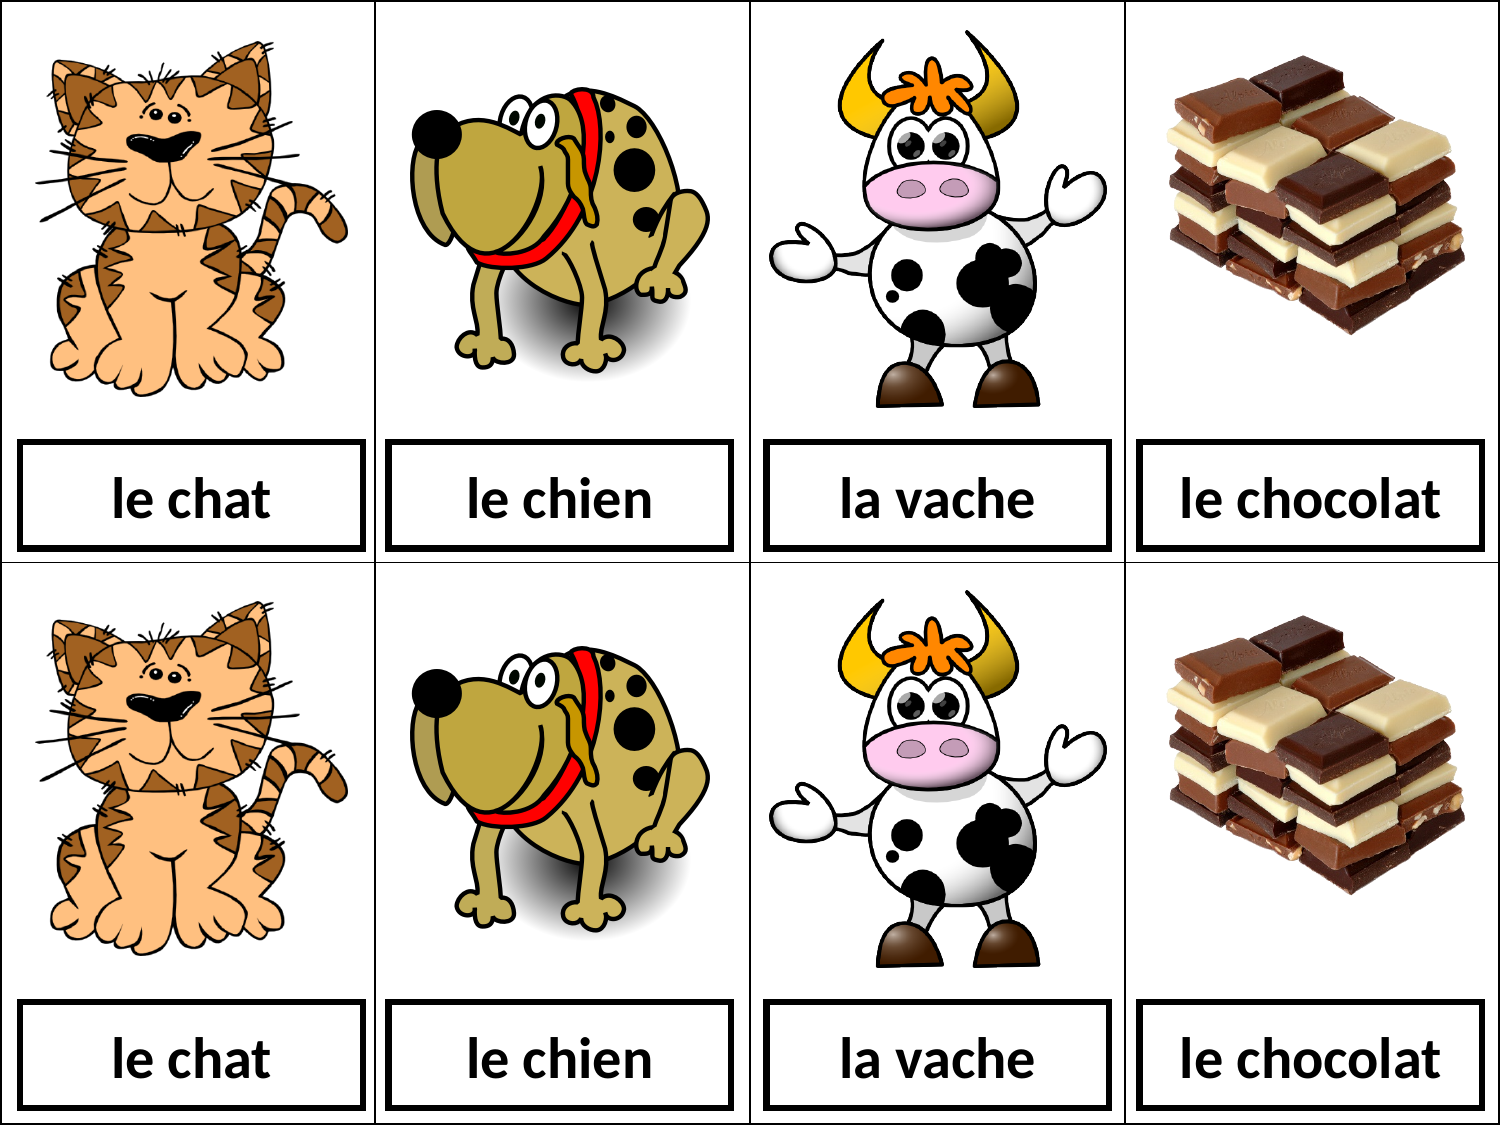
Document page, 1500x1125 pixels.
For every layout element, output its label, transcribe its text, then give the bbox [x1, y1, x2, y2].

table_cell [1126, 563, 1498, 601]
text_box le chien [388, 1001, 732, 1109]
table_header [1126, 346, 1498, 562]
text_box le chien [388, 442, 732, 549]
picture [410, 646, 710, 942]
picture [410, 87, 710, 382]
picture [1116, 41, 1500, 346]
text_box la vache [766, 1001, 1110, 1109]
table_header [376, 2, 749, 562]
table_header [751, 2, 1124, 562]
text_box le chocolat [1139, 1001, 1483, 1109]
picture [35, 41, 348, 397]
table_cell [376, 563, 749, 1123]
picture [769, 590, 1107, 968]
picture [35, 601, 348, 956]
table_cell [2, 563, 374, 1123]
table_cell [1126, 906, 1498, 1123]
picture [769, 30, 1107, 408]
table_cell [751, 563, 1124, 1123]
picture [1116, 601, 1500, 906]
table_header [2, 2, 374, 562]
text_box le chocolat [1139, 442, 1483, 549]
table_header [1126, 2, 1498, 41]
text_box le chat [20, 442, 363, 549]
text_box la vache [766, 442, 1110, 549]
text_box le chat [20, 1001, 363, 1109]
